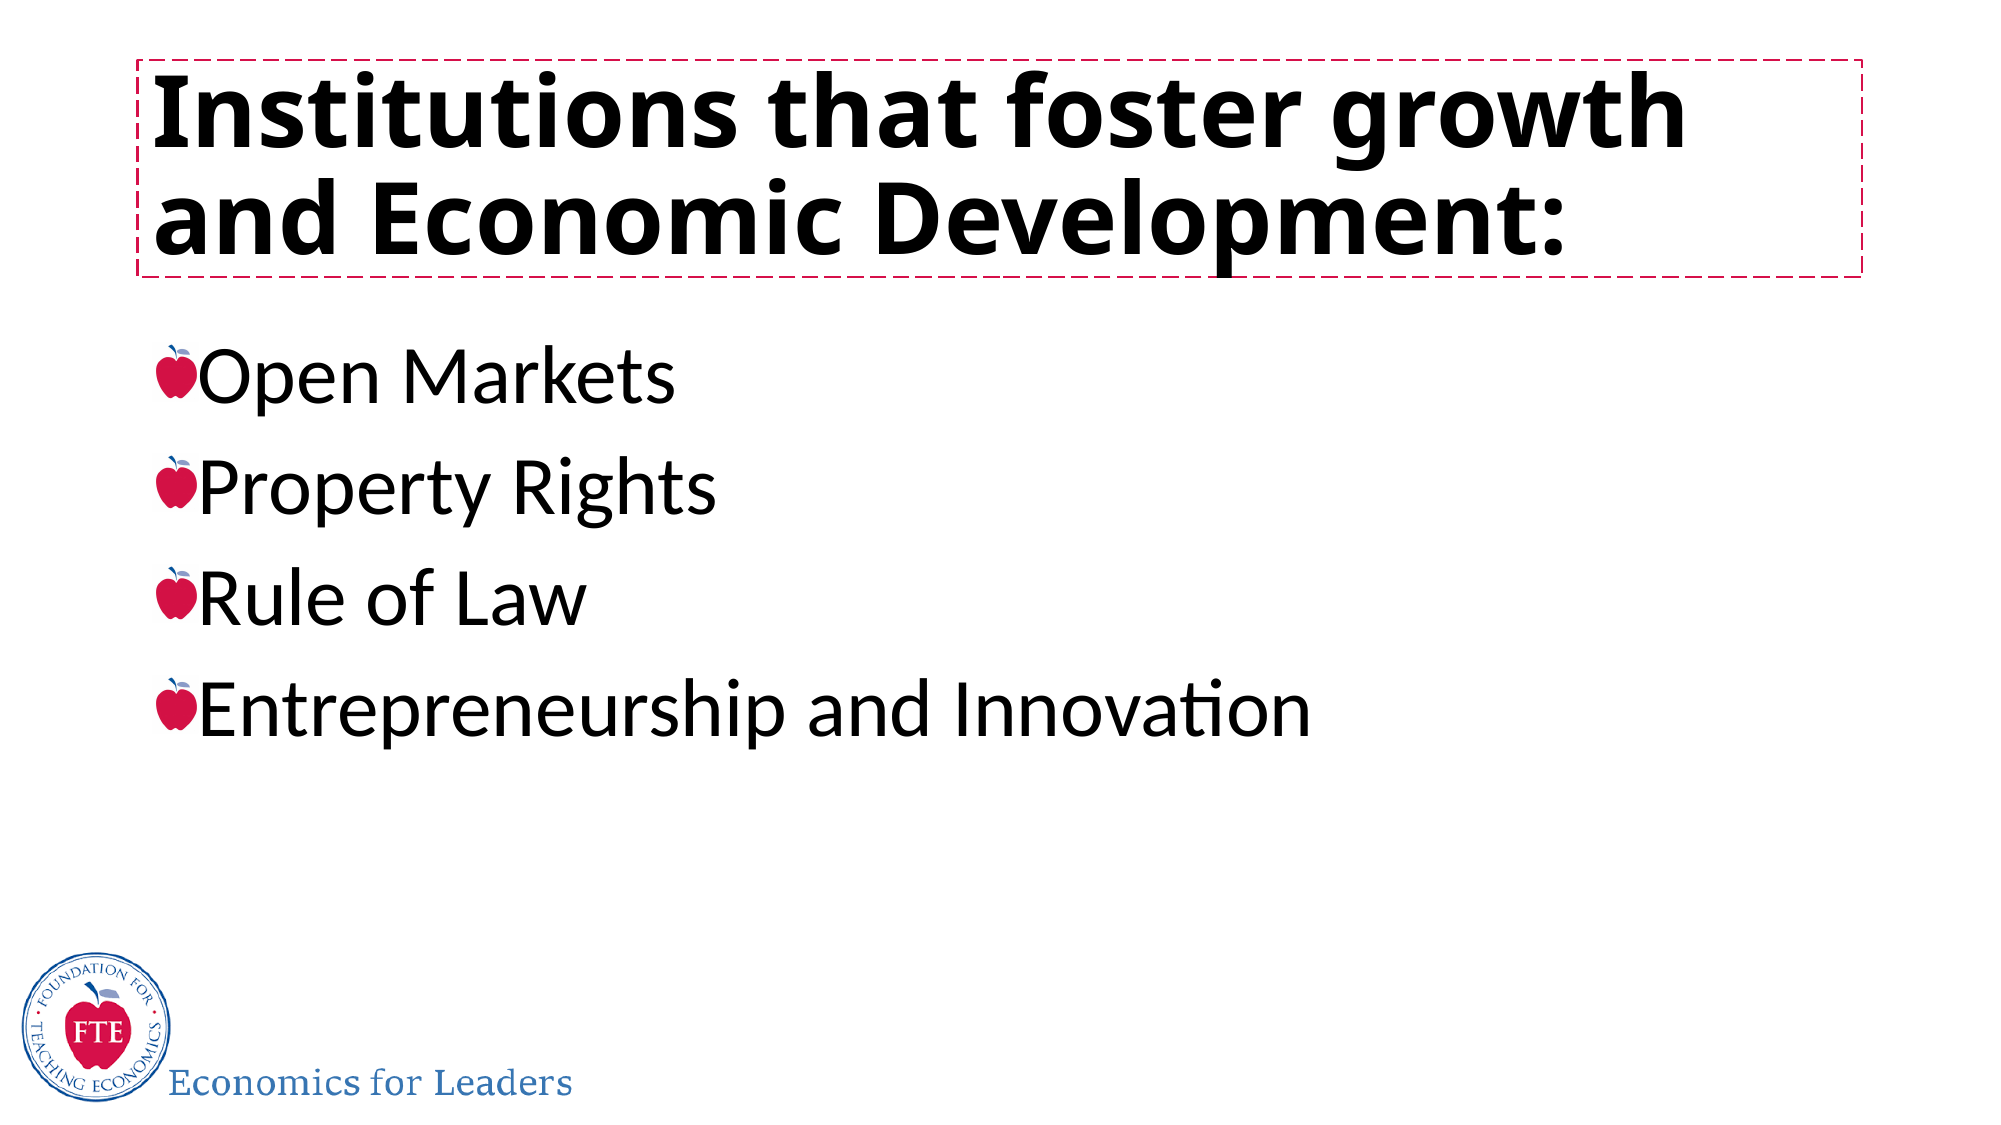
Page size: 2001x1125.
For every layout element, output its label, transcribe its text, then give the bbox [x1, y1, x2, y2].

title Institutions that foster growth and Economic Development: [136, 59, 1863, 278]
picture [152, 342, 199, 402]
picture [15, 946, 579, 1105]
picture [152, 564, 199, 623]
picture [152, 675, 199, 734]
list Open Markets Property Rights Rule of Law Entrepreneurship and Innovation [137, 324, 1863, 986]
picture [152, 453, 199, 512]
